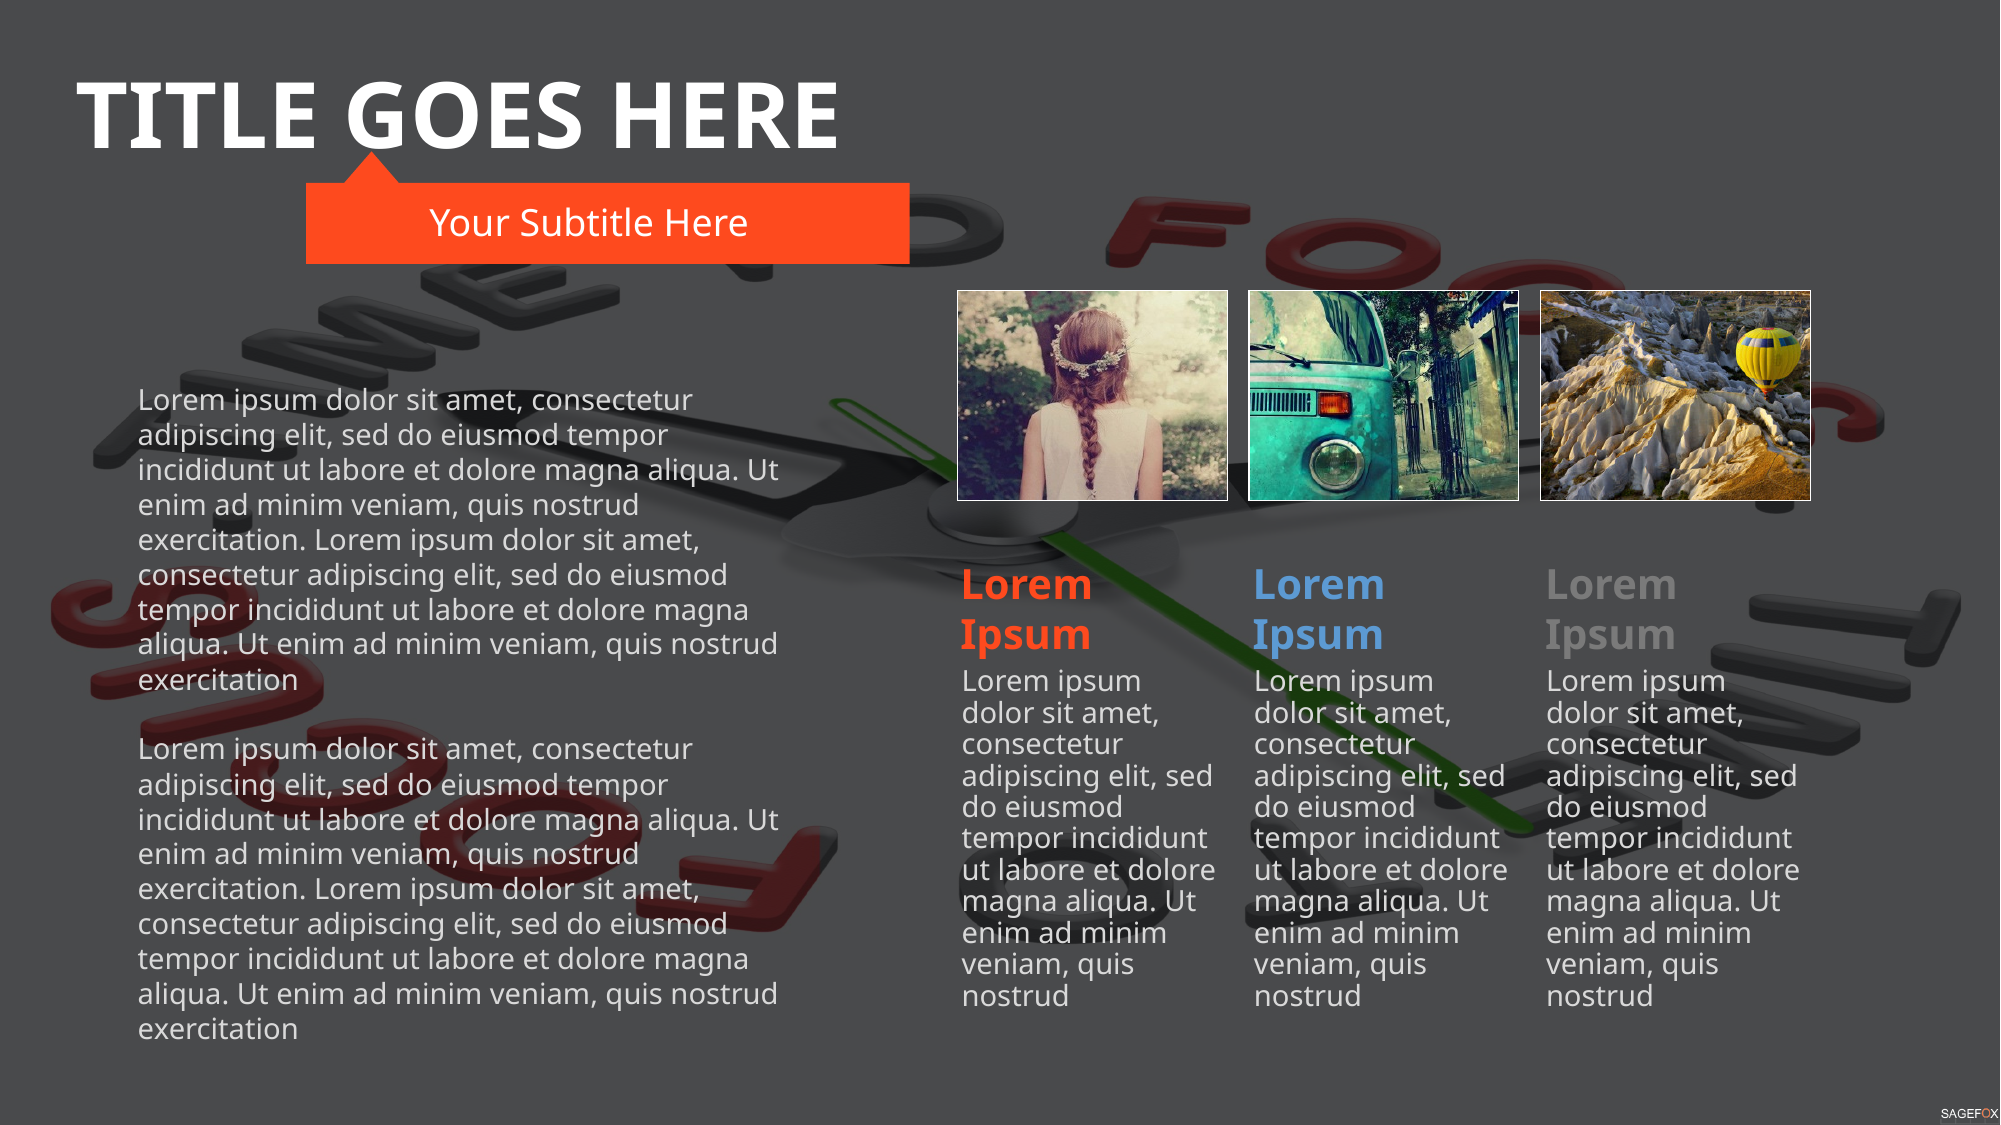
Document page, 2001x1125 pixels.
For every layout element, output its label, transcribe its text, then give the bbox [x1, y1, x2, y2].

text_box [945, 550, 1223, 1000]
text_box [956, 290, 1228, 502]
text_box TITLE GOES HERE [60, 49, 965, 175]
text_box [1237, 550, 1515, 1000]
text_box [306, 151, 910, 264]
picture [1940, 0, 2001, 1125]
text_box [1530, 550, 1807, 1000]
text_box [1248, 290, 1520, 502]
text_box Lorem ipsum dolor sit amet, consectetur adipiscing elit, sed do eiusmod tempor incididunt ut labore et dolore magna aliqua. Ut enim ad minim veniam, quis nostrud exercitation. Lorem ipsum dolor sit amet, consectetur adipiscing elit, sed do eiusmod tempor incididunt ut labore et dolore magna aliqua. Ut enim ad minim veniam, quis nostrud exercitation Lorem ipsum dolor sit amet, consectetur adipiscing elit, sed do eiusmod tempor incididunt ut labore et dolore magna aliqua. Ut enim ad minim veniam, quis nostrud exercitation. Lorem ipsum dolor sit amet, consectetur adipiscing elit, sed do eiusmod tempor incididunt ut labore et dolore magna aliqua. Ut enim ad minim veniam, quis nostrud exercitation [122, 373, 798, 1125]
text_box [1540, 290, 1812, 502]
